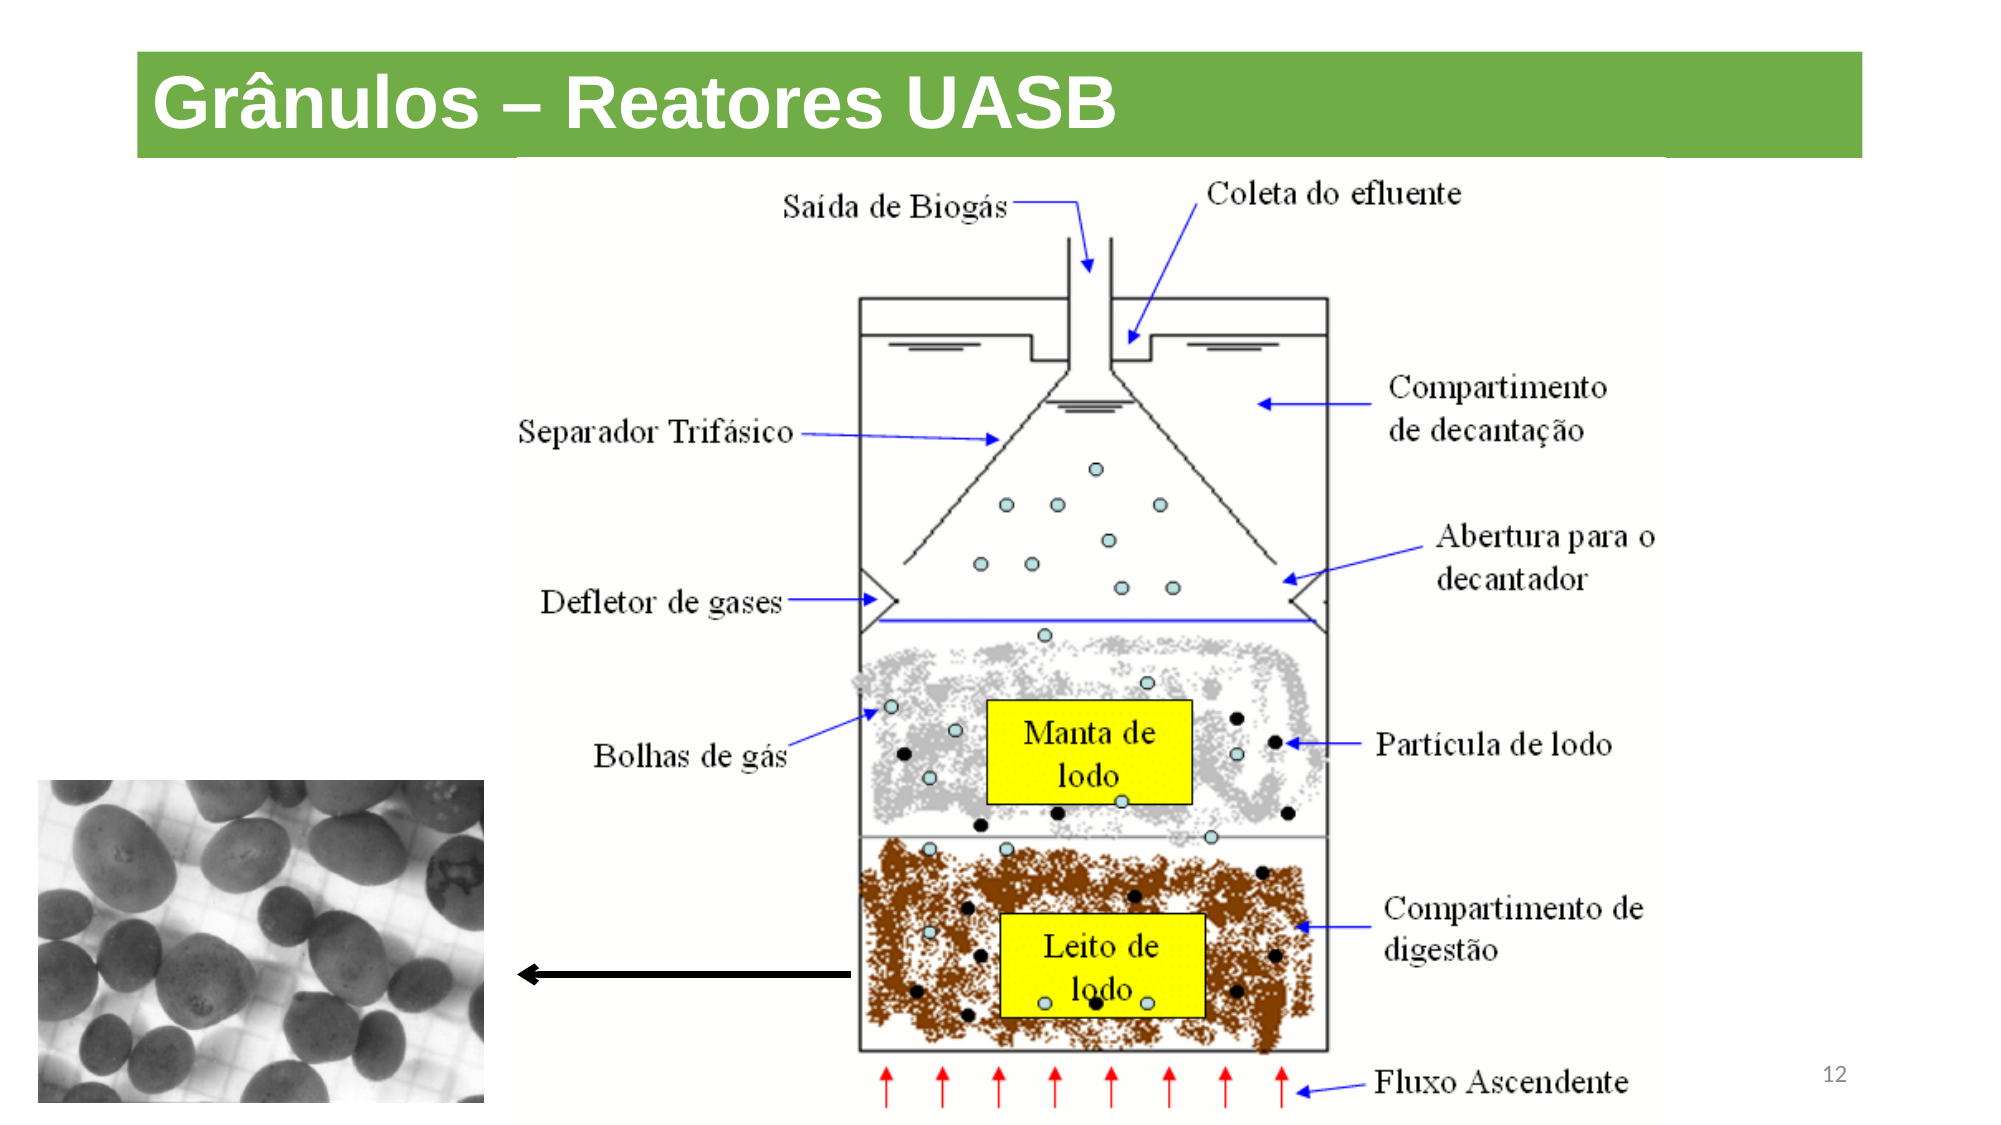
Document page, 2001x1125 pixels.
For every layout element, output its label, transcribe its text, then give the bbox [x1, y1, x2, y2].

picture [38, 779, 484, 1103]
picture [517, 157, 1666, 1125]
slide_number 12 [1666, 1042, 1863, 1103]
title Grânulos – Reatores UASB [137, 51, 1863, 158]
